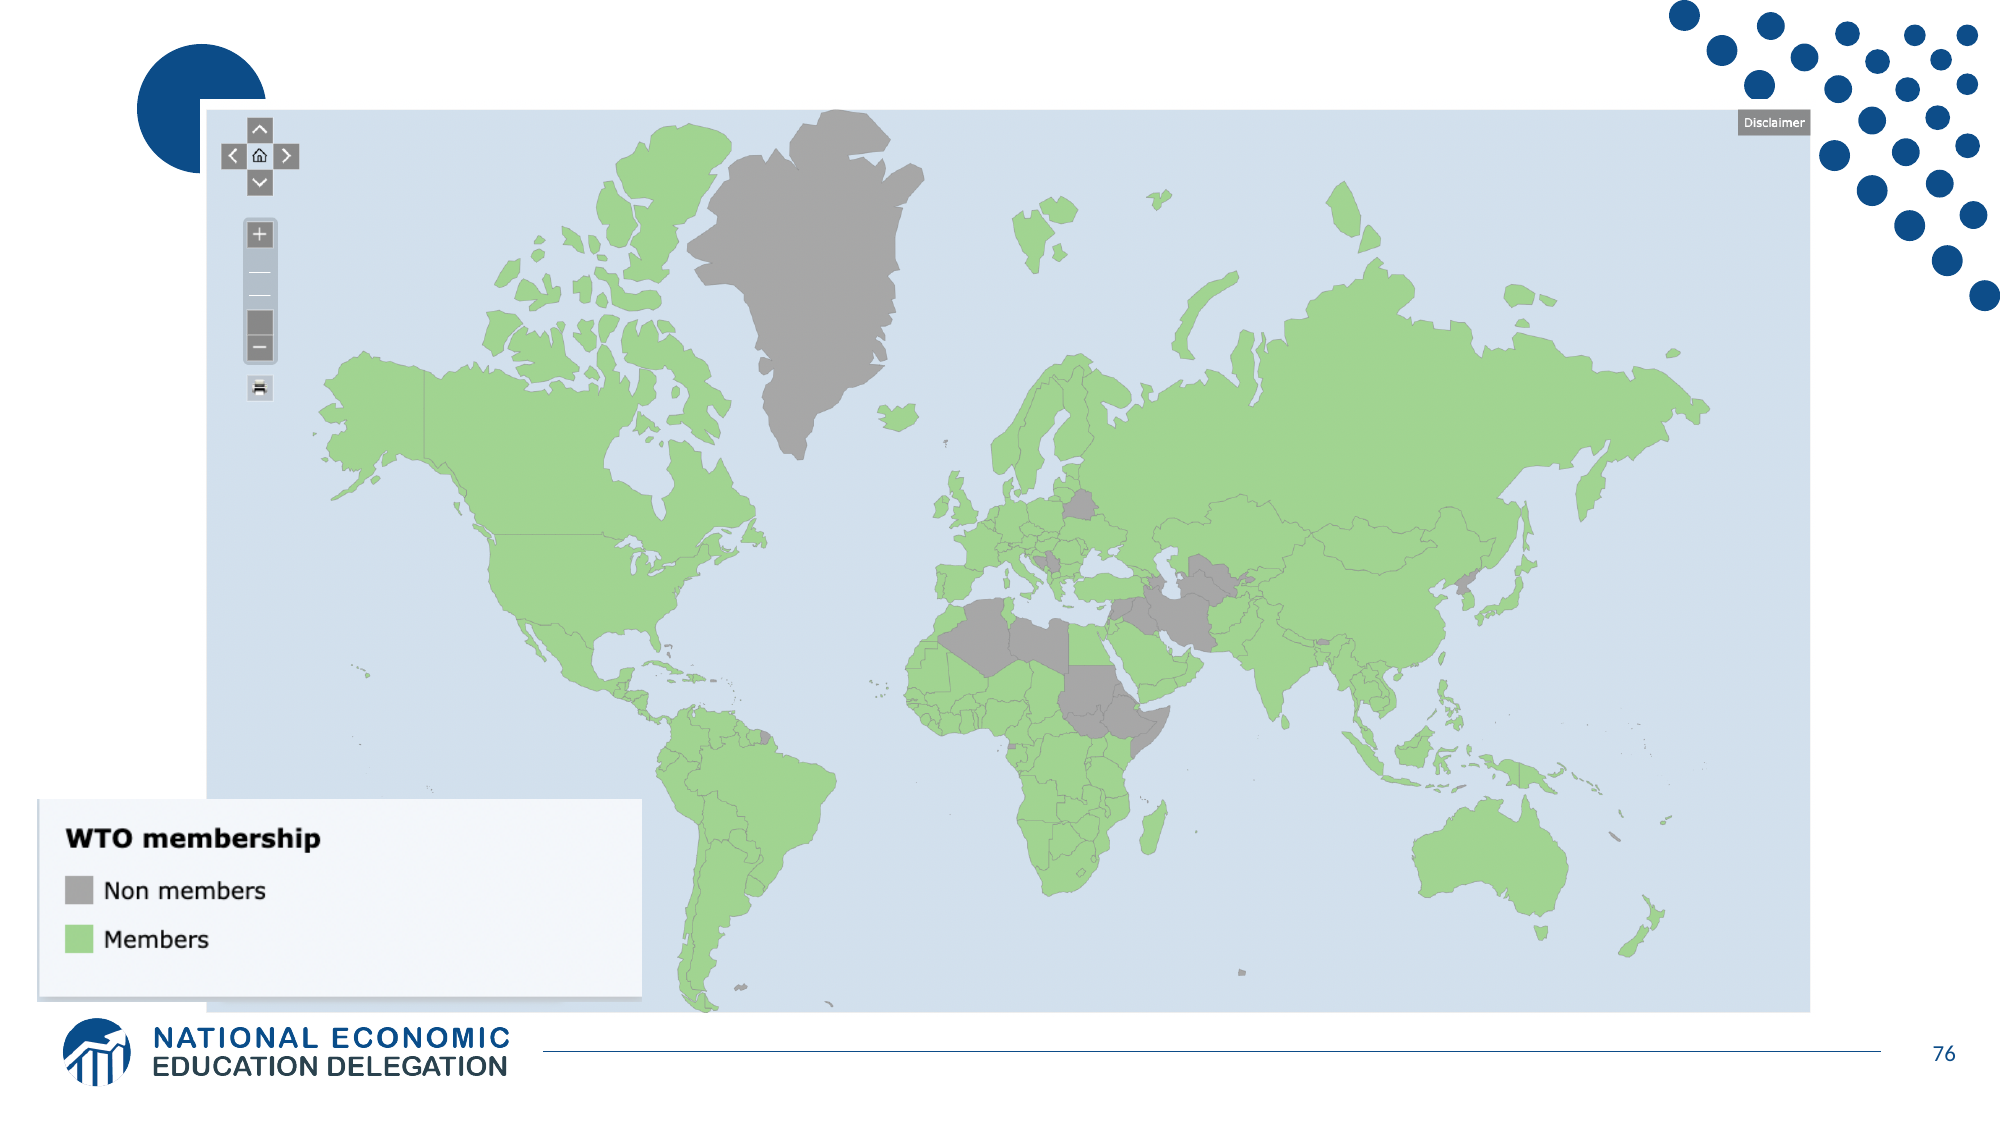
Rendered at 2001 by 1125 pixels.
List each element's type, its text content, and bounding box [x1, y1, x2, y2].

picture [37, 99, 1816, 1091]
slide_number 76 [1521, 1022, 1972, 1082]
